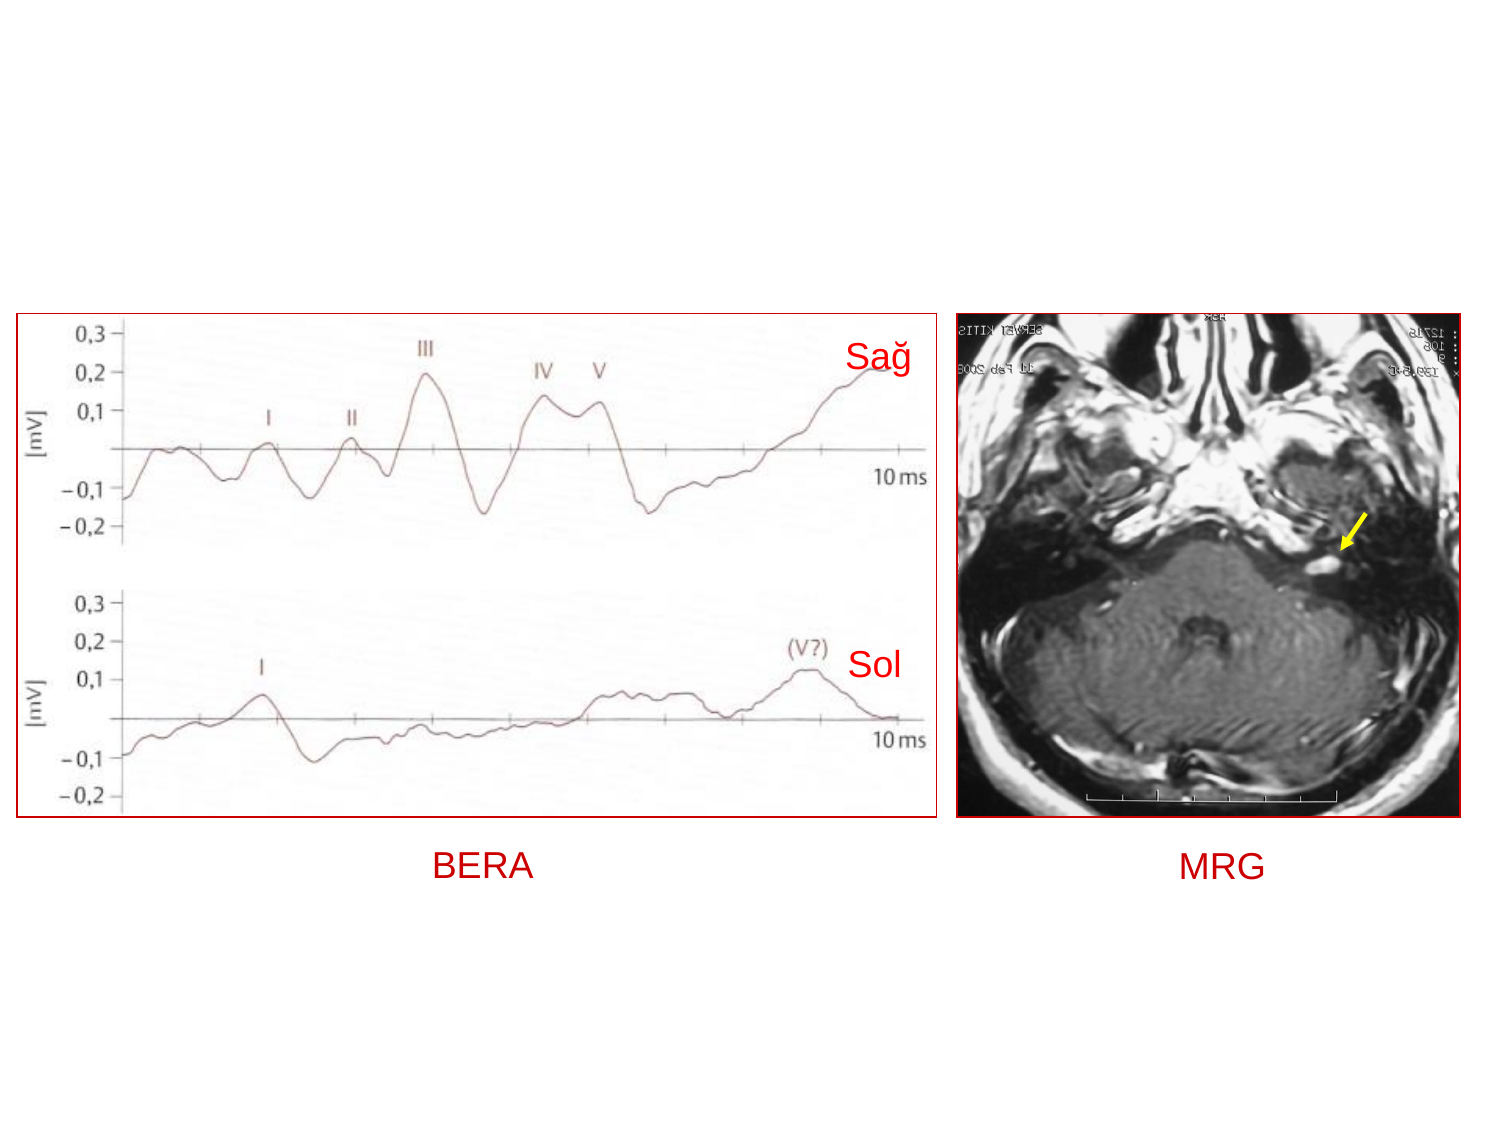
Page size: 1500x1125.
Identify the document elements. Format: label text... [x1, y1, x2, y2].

picture [17, 314, 936, 817]
text_box MRG [1163, 834, 1282, 895]
picture [957, 314, 1460, 817]
text_box BERA [417, 833, 549, 894]
